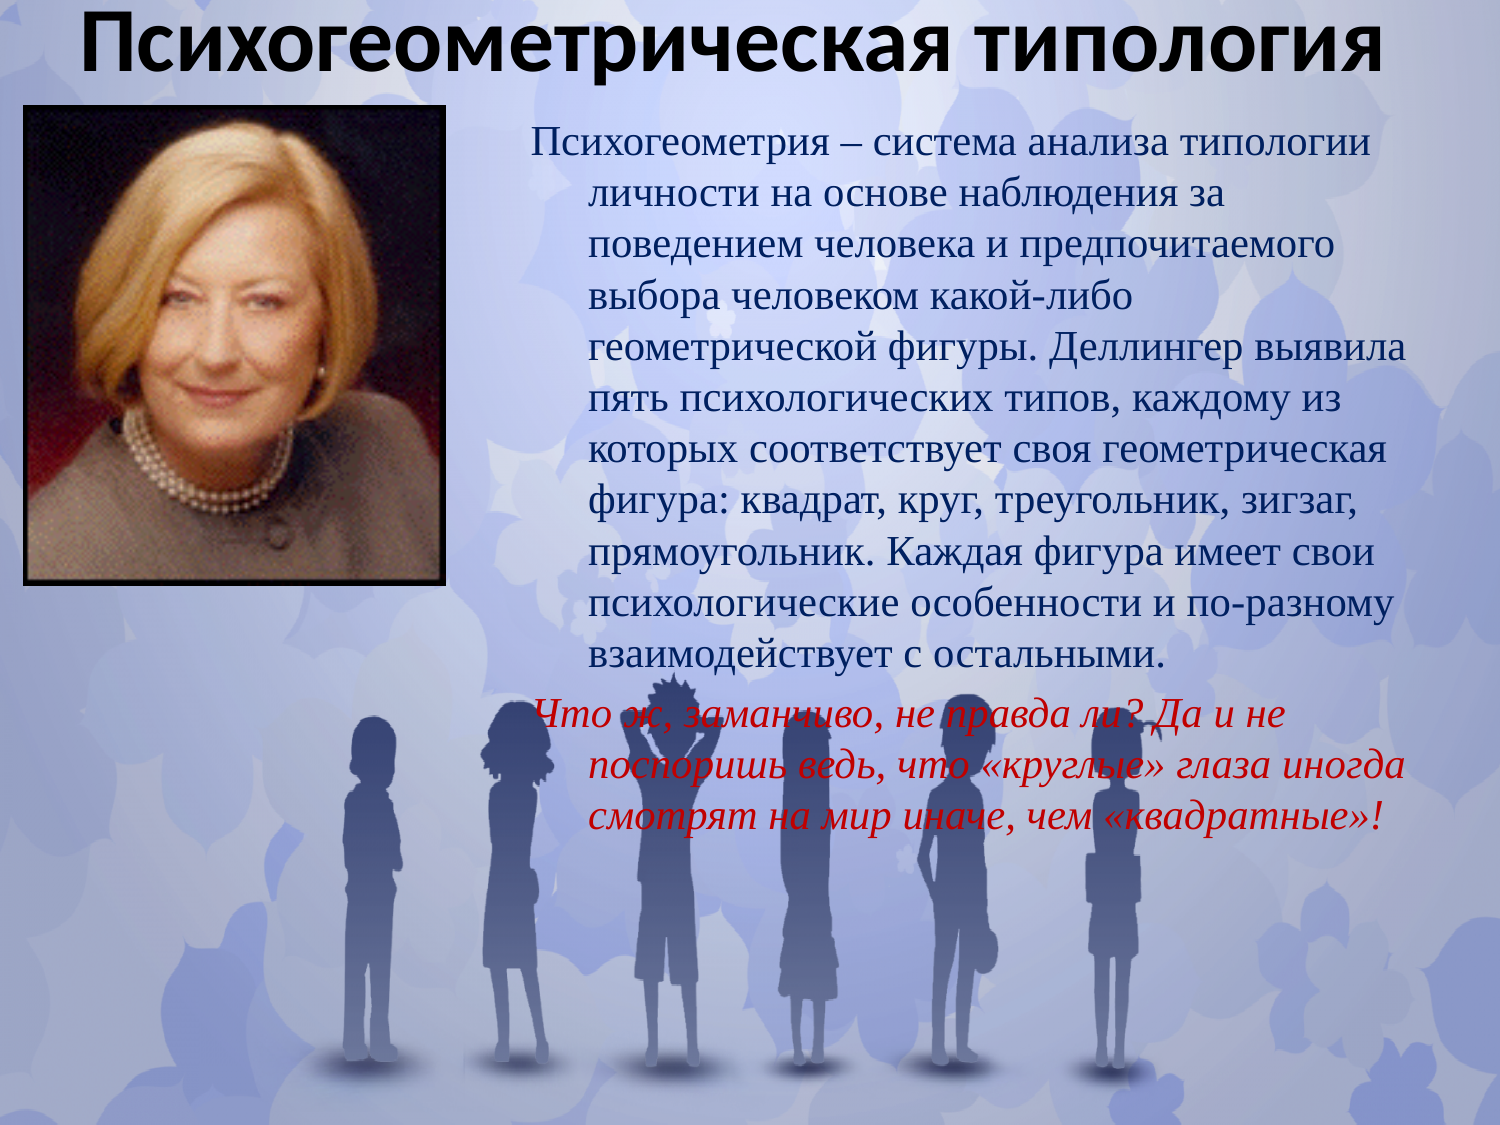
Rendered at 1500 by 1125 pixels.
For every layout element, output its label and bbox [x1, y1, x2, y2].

list [23, 105, 446, 587]
picture [0, 0, 1500, 1125]
